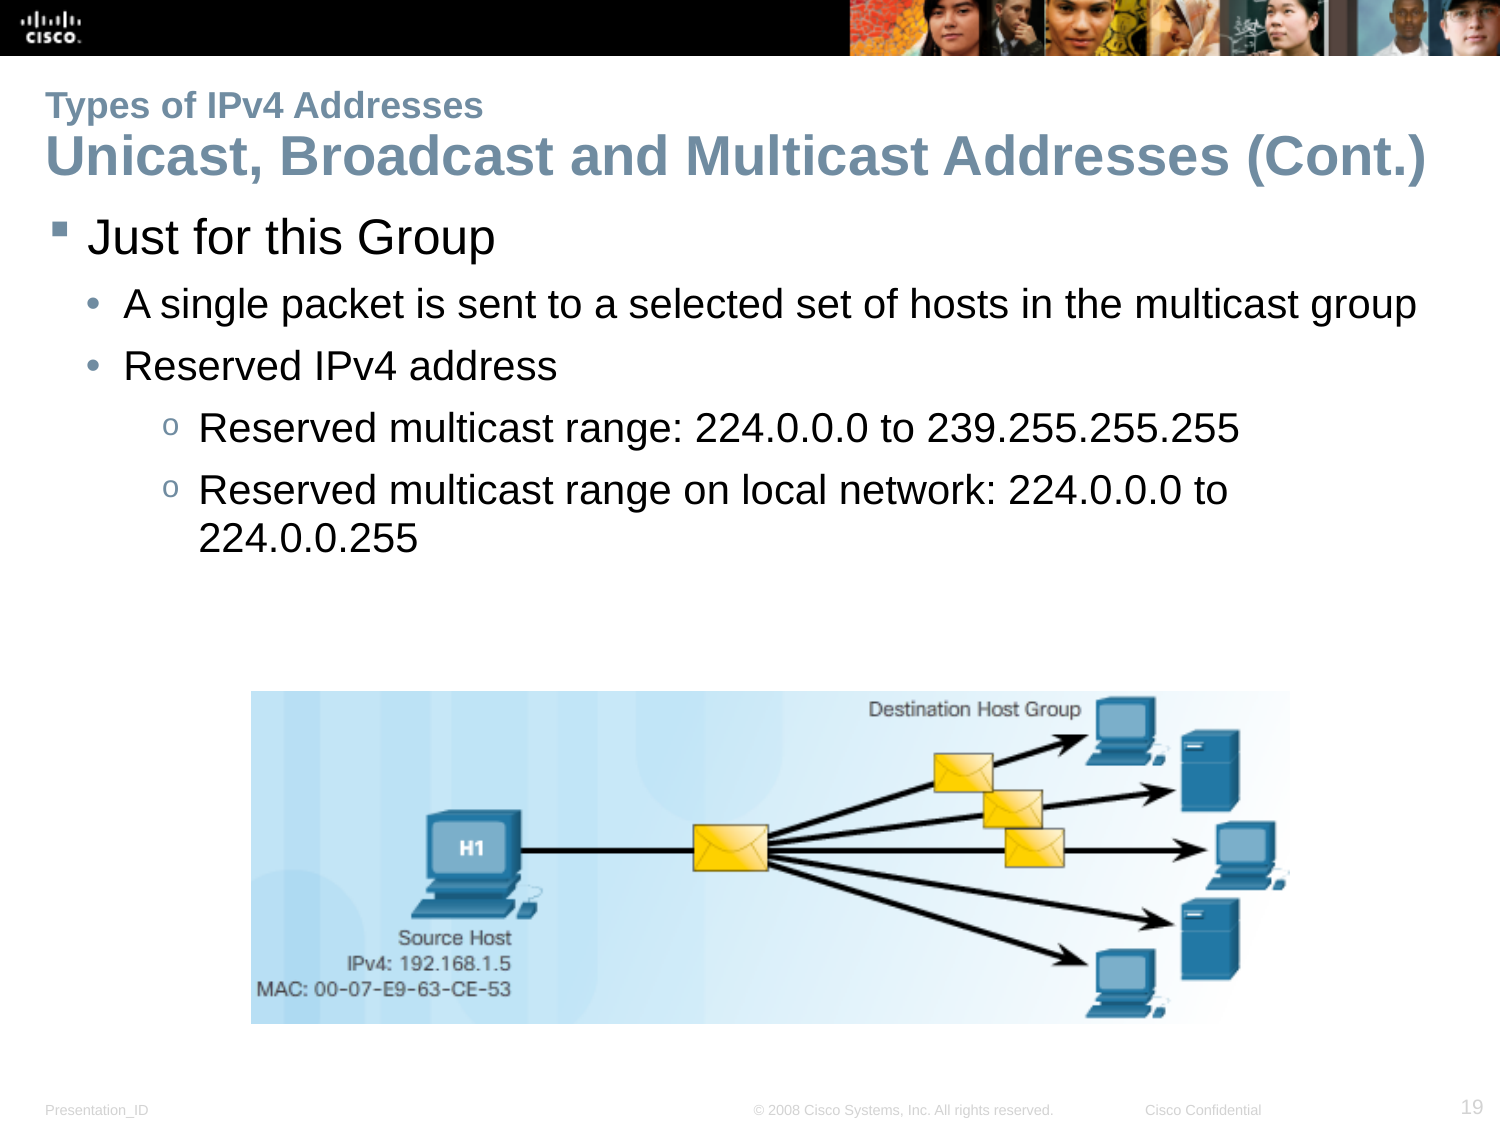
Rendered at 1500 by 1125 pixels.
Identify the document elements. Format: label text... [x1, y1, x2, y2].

picture [251, 691, 1291, 1025]
picture [0, 0, 1500, 56]
list Just for this Group A single packet is sent to a selected set of hosts in the multicast group Reserved IPv4 address Reserved multicast range: 224.0.0.0 to 239.255.255.255 Reserved multicast range on local network: 224.0.0.0 to 224.0.0.255 [34, 202, 1468, 650]
title Types of IPv4 Addresses Unicast, Broadcast and Multicast Addresses (Cont.) [31, 57, 1471, 195]
